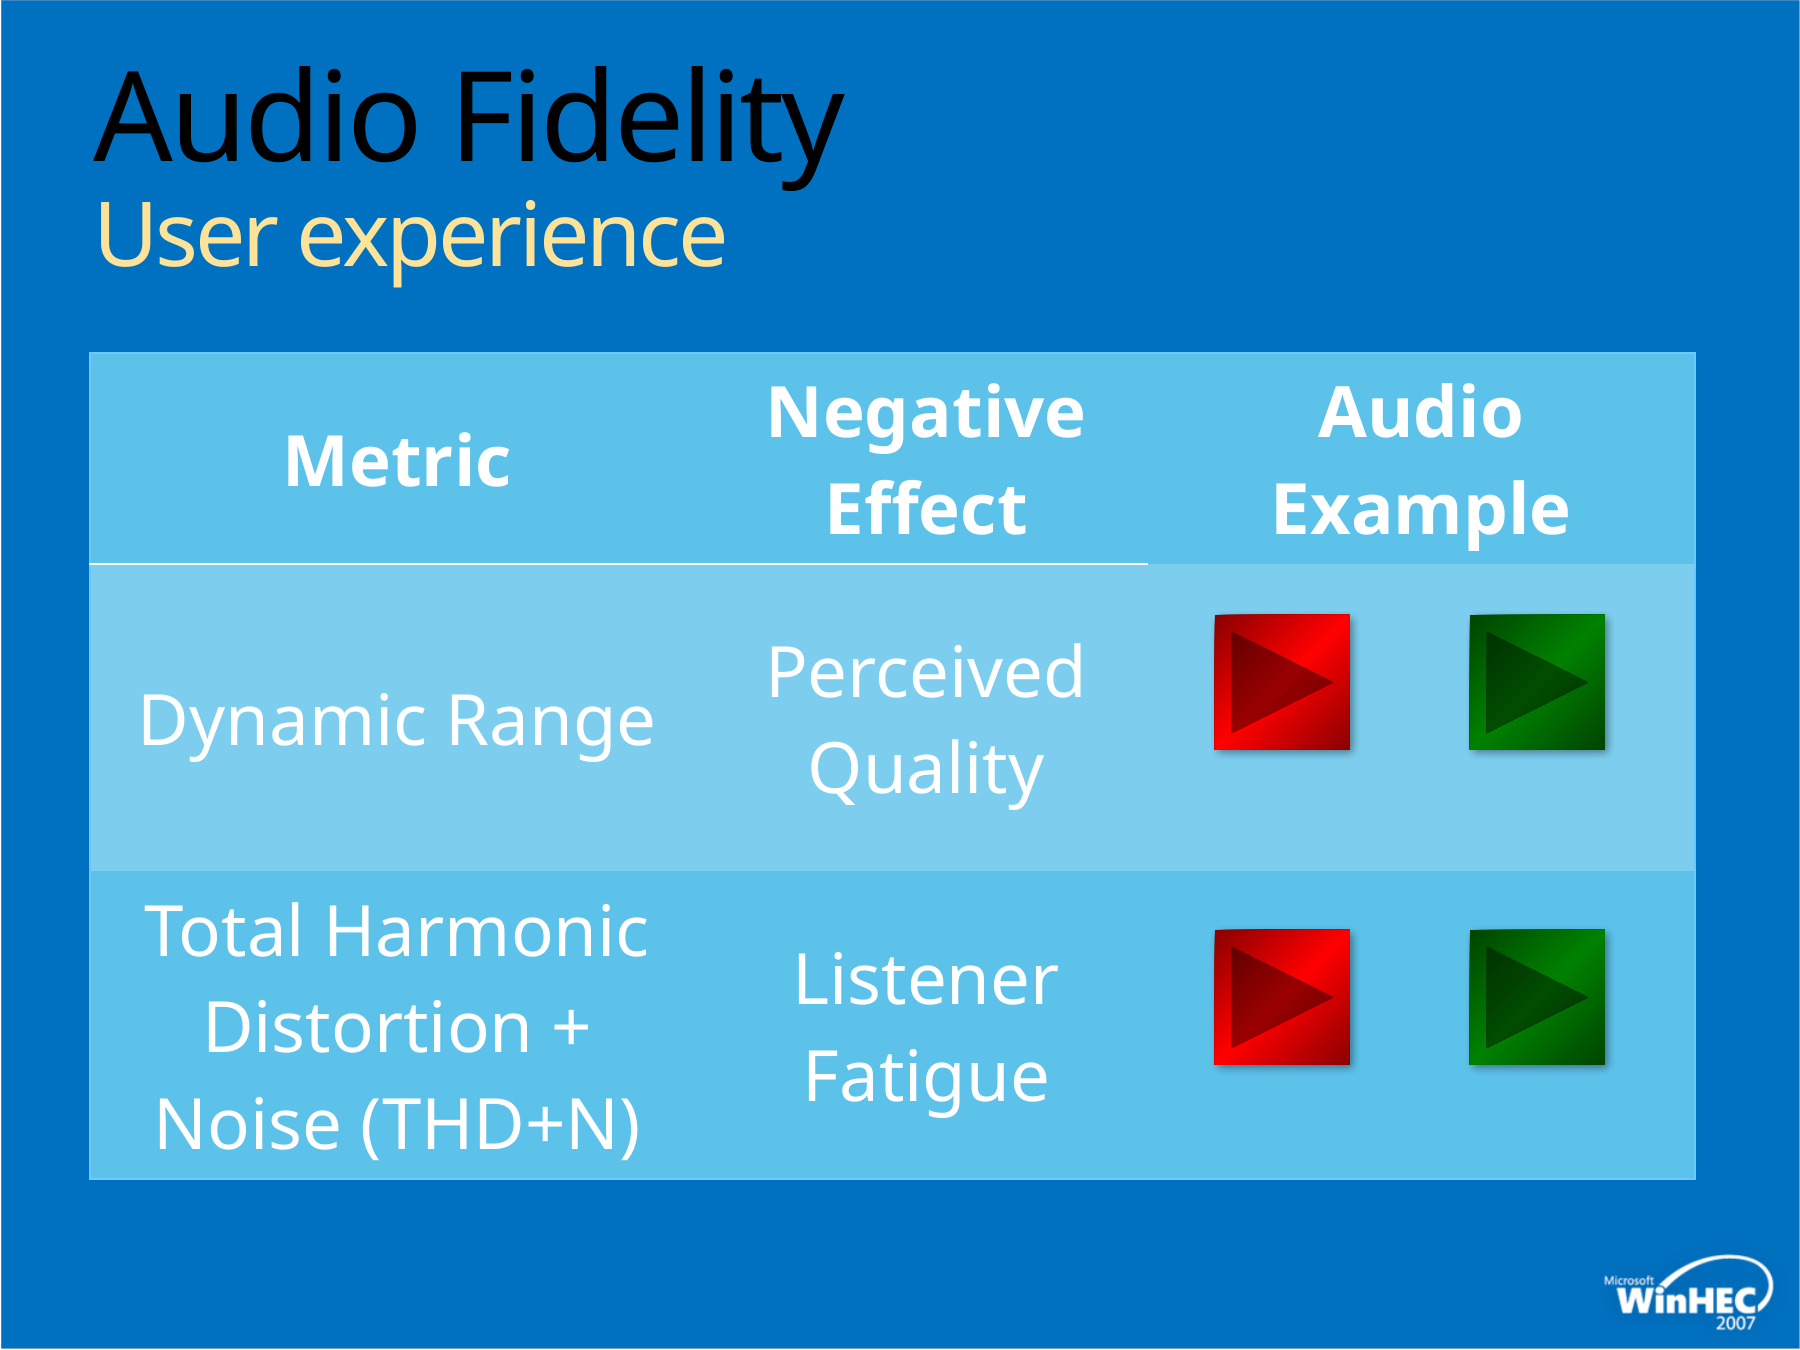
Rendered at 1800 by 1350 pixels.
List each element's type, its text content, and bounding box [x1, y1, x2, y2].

table_cell Dynamic Range [91, 565, 705, 871]
picture [0, 0, 1800, 1350]
table_header Negative Effect [705, 354, 1148, 563]
table_cell [1148, 871, 1694, 1178]
text_box [1214, 929, 1350, 1065]
table_cell Listener Fatigue [705, 871, 1148, 1178]
table_header Metric [91, 354, 705, 563]
text_box [1469, 929, 1605, 1065]
table_cell Total Harmonic Distortion + Noise (THD+N) [91, 871, 705, 1178]
table_cell [1148, 564, 1694, 871]
table_cell Perceived Quality [705, 565, 1148, 871]
text_box [1469, 614, 1605, 750]
text_box [1214, 614, 1350, 750]
table_header Audio Example [1148, 354, 1694, 564]
title Audio Fidelity User experience [75, 45, 1725, 280]
